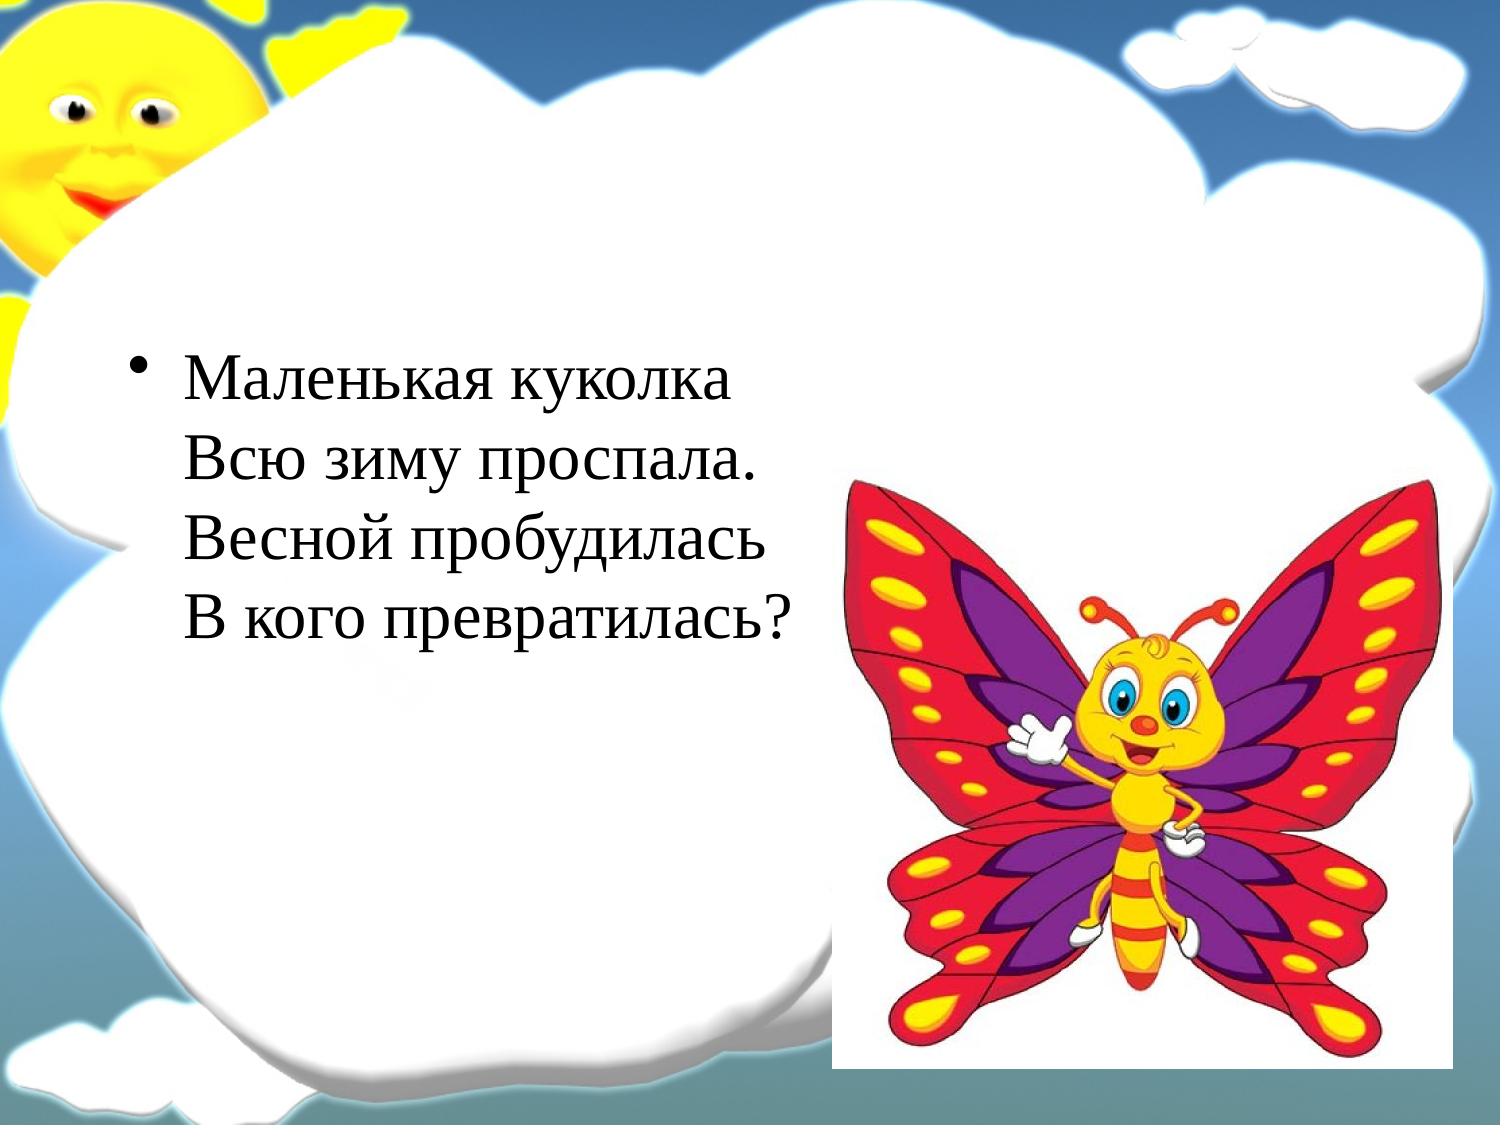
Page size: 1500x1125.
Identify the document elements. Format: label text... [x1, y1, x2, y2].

list Маленькая куколка Всю зиму проспала. Весной пробудилась В кого превратилась? [112, 324, 1388, 1001]
picture [0, 0, 1500, 1125]
